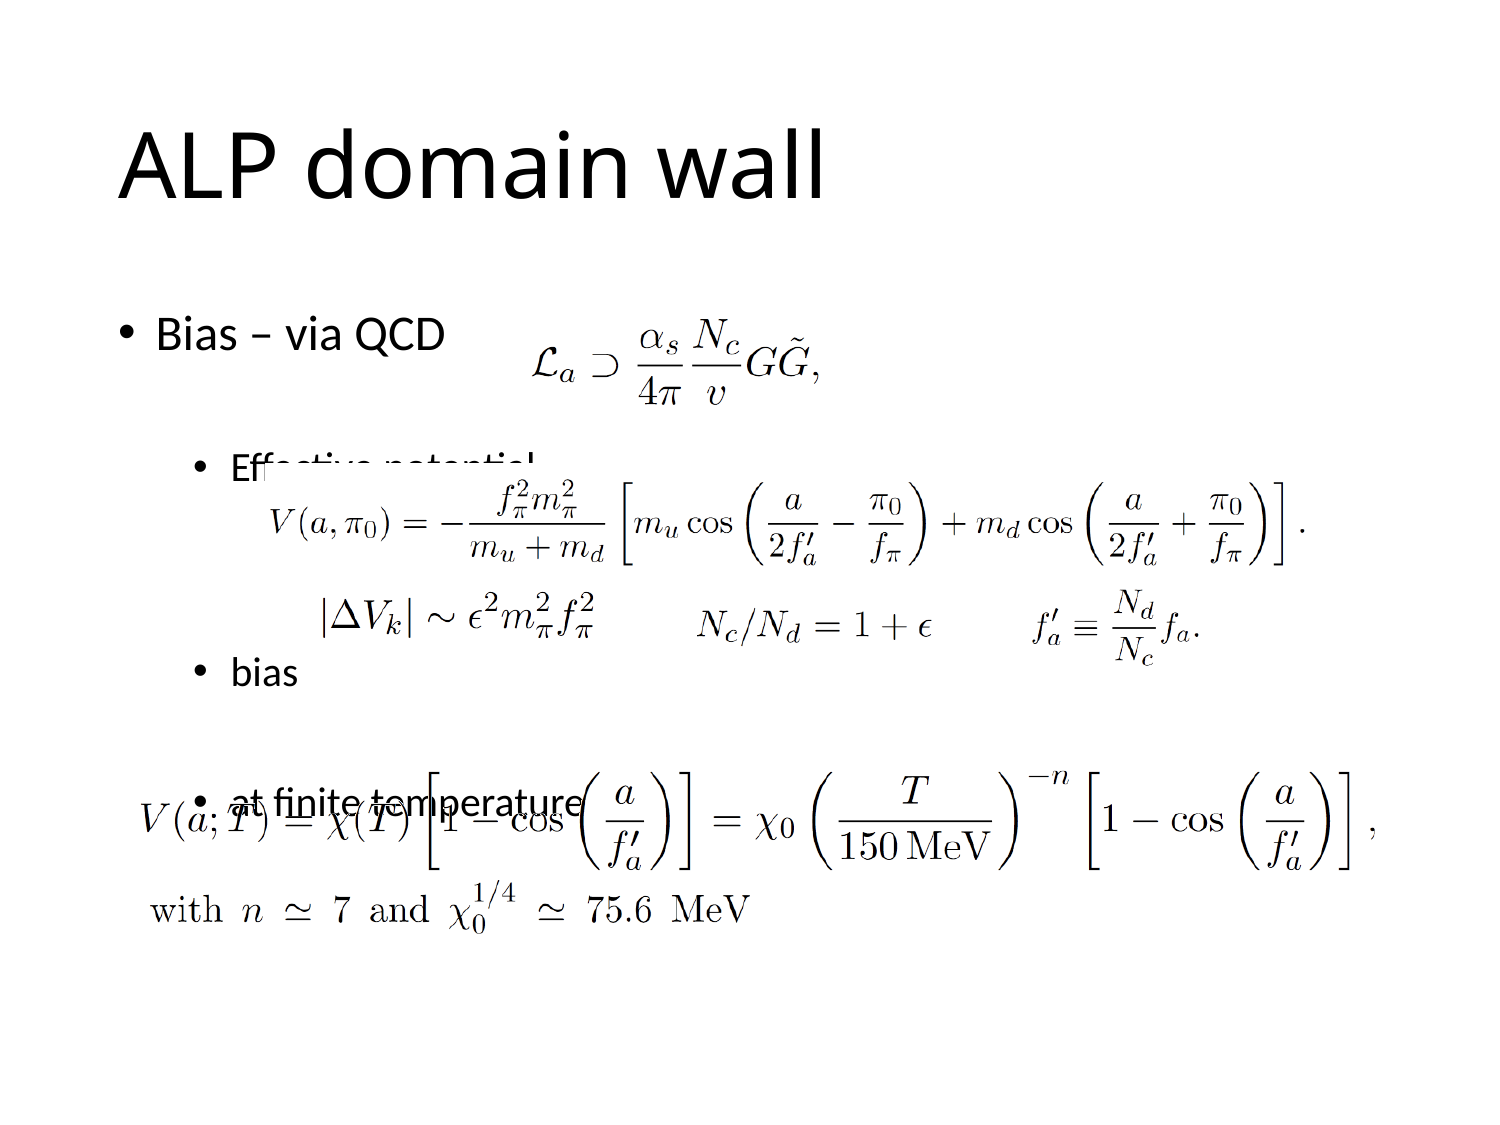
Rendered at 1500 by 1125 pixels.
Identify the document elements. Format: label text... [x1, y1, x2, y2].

picture [265, 463, 1320, 653]
title ALP domain wall [103, 59, 1397, 278]
picture [522, 314, 829, 415]
picture [696, 598, 937, 648]
picture [1030, 579, 1212, 672]
list Bias – via QCD Effective potential bias at finite temperature [103, 299, 1397, 1014]
picture [131, 756, 1389, 934]
